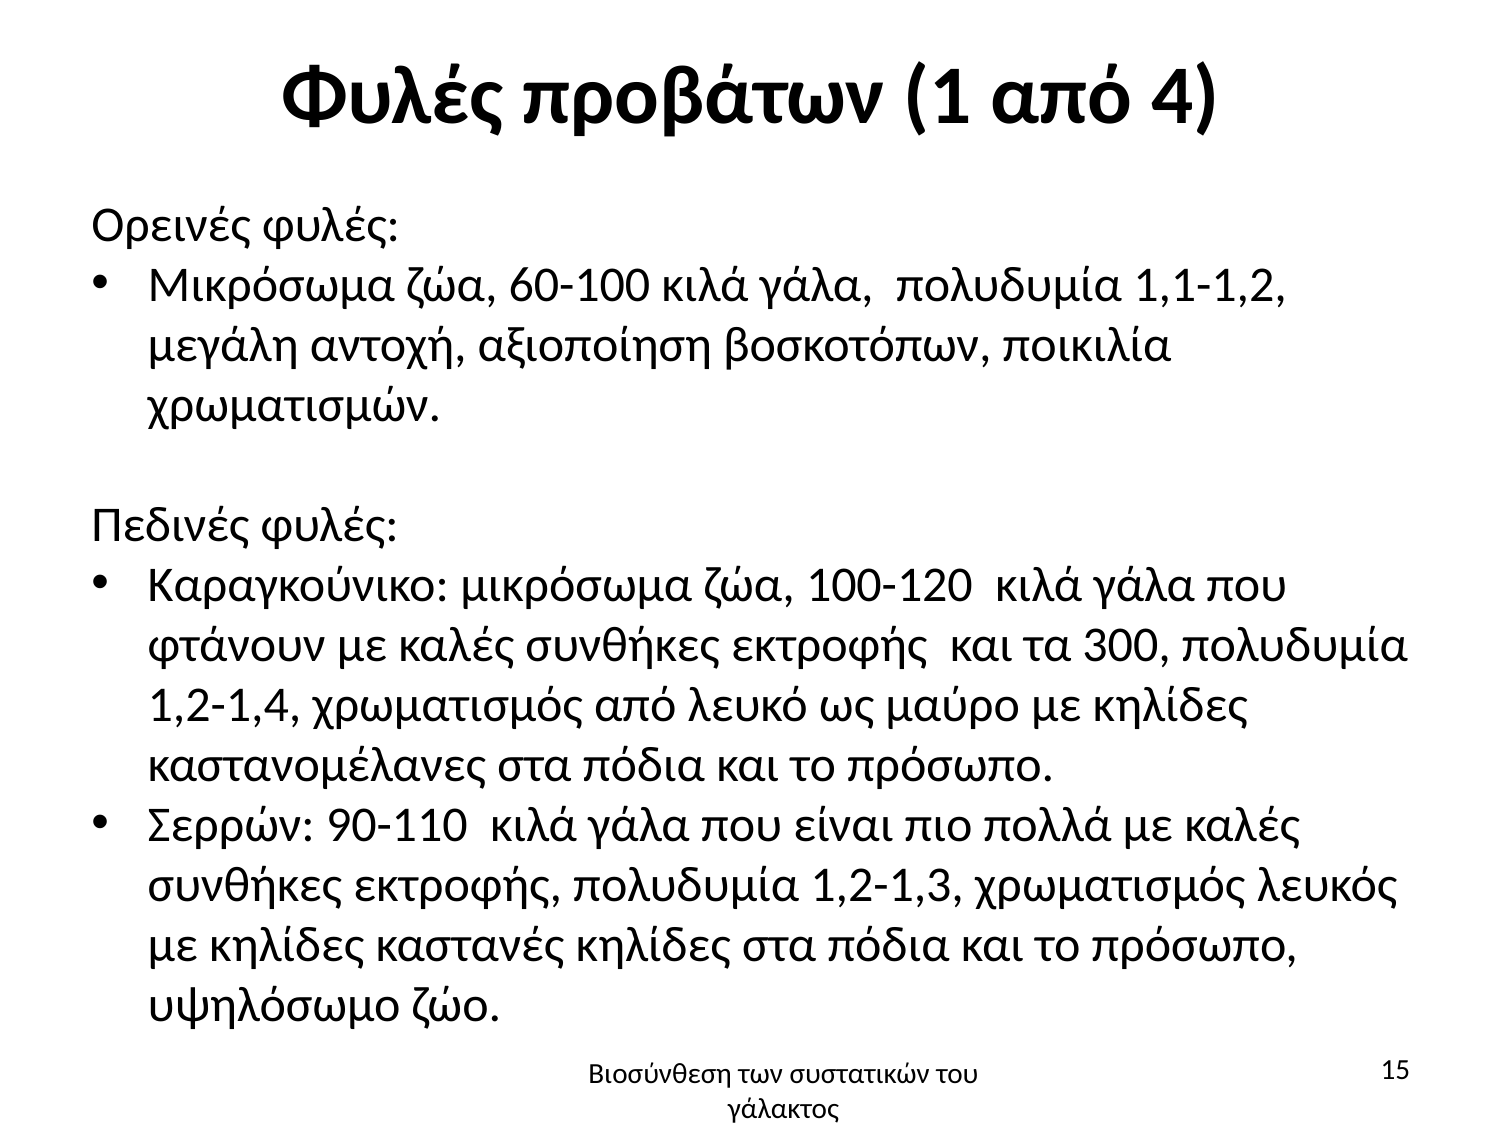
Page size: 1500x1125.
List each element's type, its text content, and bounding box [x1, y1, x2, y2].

title Φυλές προβάτων (1 από 4) [76, 13, 1425, 173]
text_box 15 [1074, 1042, 1425, 1103]
text_box Βιοσύνθεση των συστατικών του γάλακτος [521, 1046, 1046, 1125]
text_box Ορεινές φυλές: Μικρόσωμα ζώα, 60-100 κιλά γάλα, πολυδυμία 1,1-1,2, μεγάλη αντοχή, αξιοποίηση βοσκοτόπων, ποικιλία χρωματισμών. Πεδινές φυλές: Καραγκούνικο: μικρόσωμα ζώα, 100-120 κιλά γάλα που φτάνουν με καλές συνθήκες εκτροφής και τα 300, πολυδυμία 1,2-1,4, χρωματισμός από λευκό ως μαύρο με κηλίδες καστανομέλανες στα πόδια και το πρόσωπο. Σερρών: 90-110 κιλά γάλα που είναι πιο πολλά με καλές συνθήκες εκτροφής, πολυδυμία 1,2-1,3, χρωματισμός λευκός με κηλίδες καστανές κηλίδες στα πόδια και το πρόσωπο, υψηλόσωμο ζώο. [76, 184, 1425, 1040]
